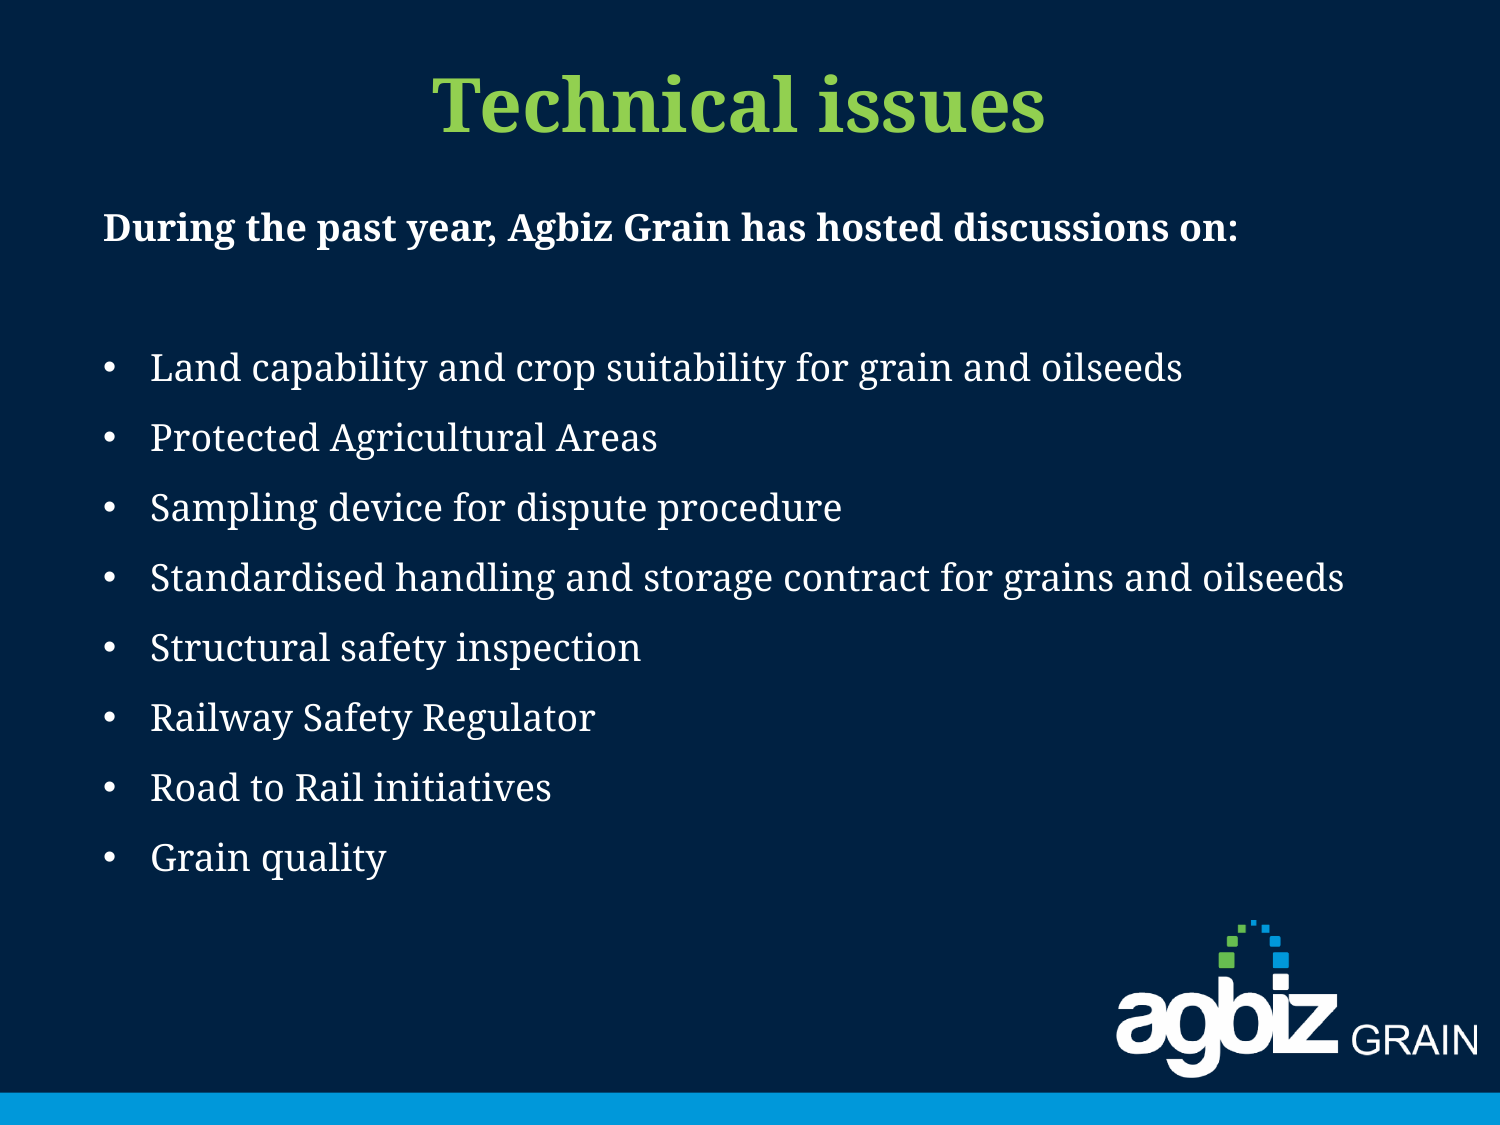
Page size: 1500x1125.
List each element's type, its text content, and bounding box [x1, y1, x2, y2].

text_box During the past year, Agbiz Grain has hosted discussions on: Land capability and crop suitability for grain and oilseeds Protected Agricultural Areas Sampling device for dispute procedure Standardised handling and storage contract for grains and oilseeds Structural safety inspection Railway Safety Regulator Road to Rail initiatives Grain quality [88, 218, 1388, 972]
title Technical issues [0, 0, 1500, 218]
picture [1116, 920, 1477, 1078]
